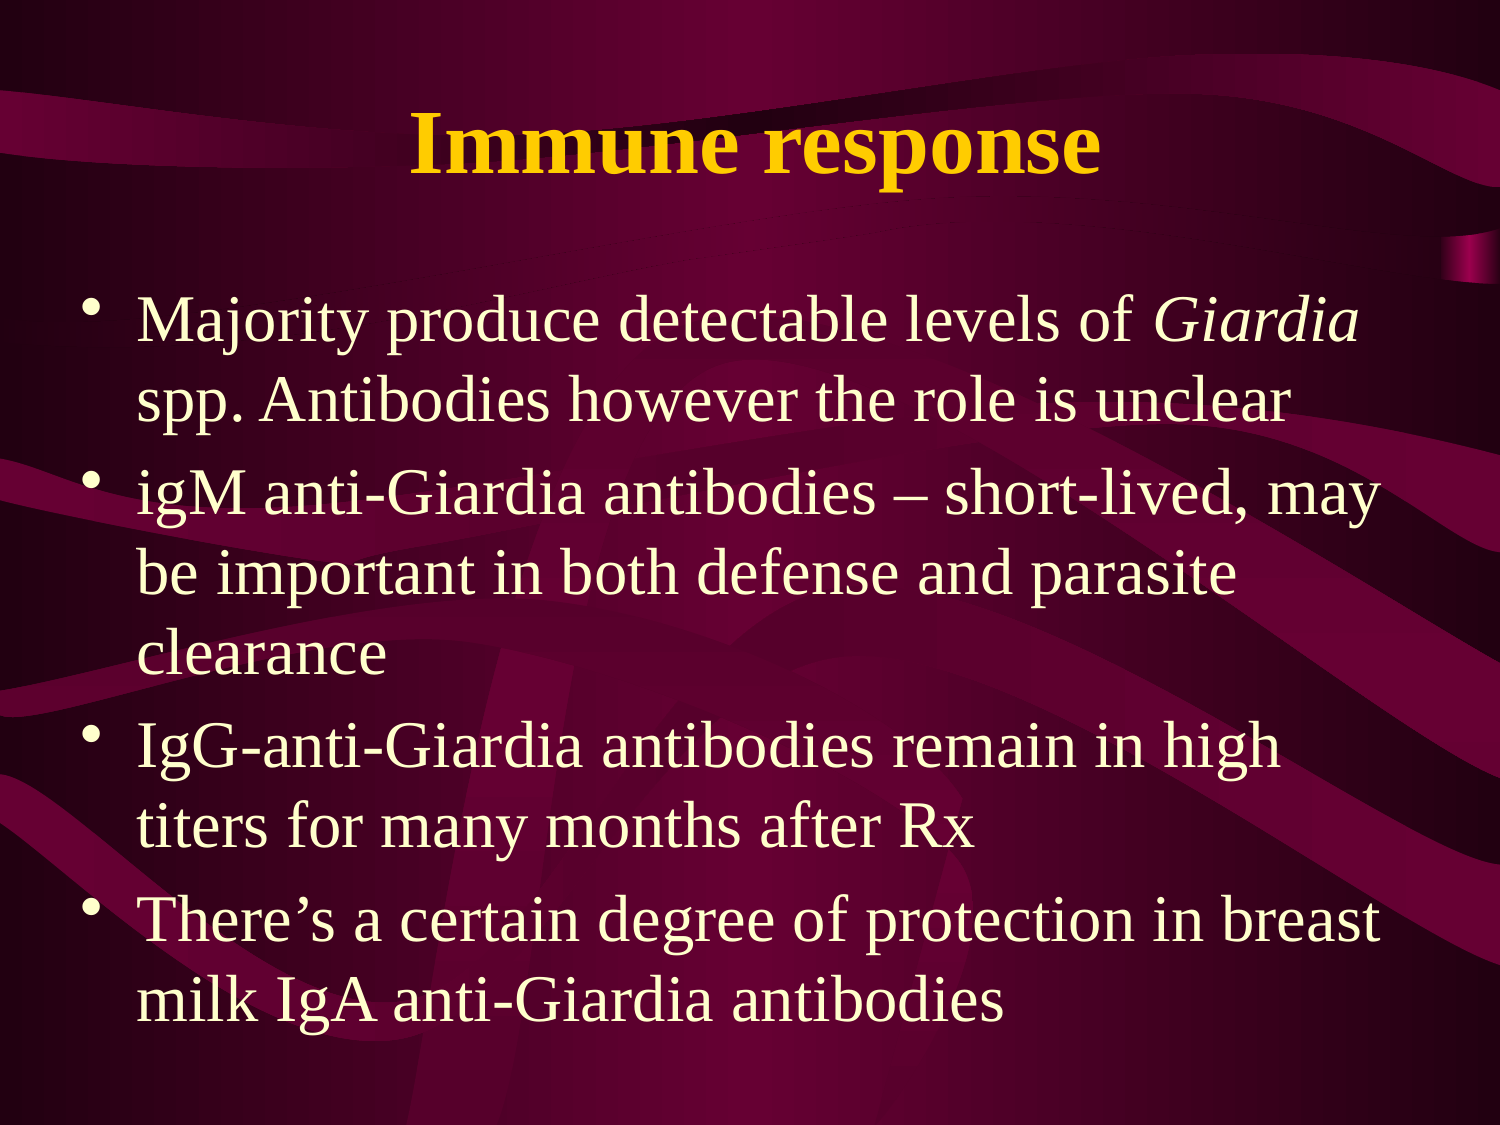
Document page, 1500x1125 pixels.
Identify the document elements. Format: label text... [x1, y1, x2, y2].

list Majority produce detectable levels of Giardia spp. Antibodies however the role is unclear igM anti-Giardia antibodies – short-lived, may be important in both defense and parasite clearance IgG-anti-Giardia antibodies remain in high titers for many months after Rx There’s a certain degree of protection in breast milk IgA anti-Giardia antibodies [64, 267, 1447, 1059]
title Immune response [53, 54, 1459, 220]
